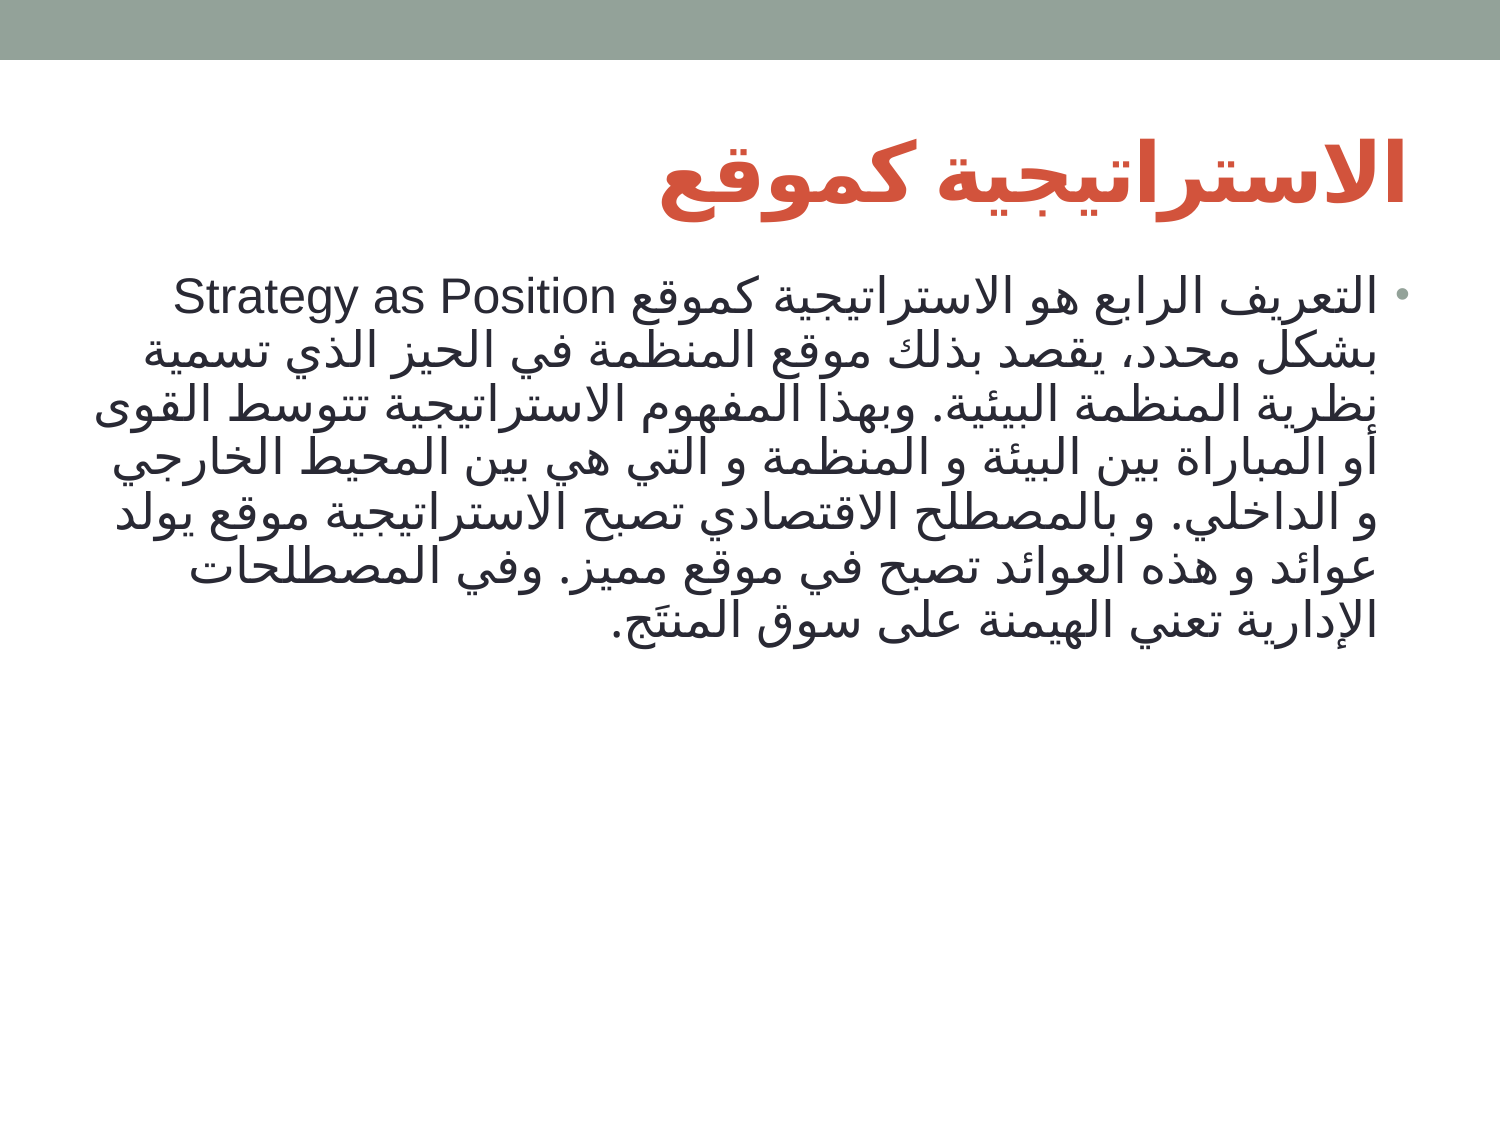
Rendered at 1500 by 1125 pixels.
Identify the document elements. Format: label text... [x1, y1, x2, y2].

list التعريف الرابع هو الاستراتيجية كموقع Strategy as Position بشكل محدد، يقصد بذلك موقع المنظمة في الحيز الذي تسمية نظرية المنظمة البيئية. وبهذا المفهوم الاستراتيجية تتوسط القوى أو المباراة بين البيئة و المنظمة و التي هي بين المحيط الخارجي و الداخلي. و بالمصطلح الاقتصادي تصبح الاستراتيجية موقع يولد عوائد و هذه العوائد تصبح في موقع مميز. وفي المصطلحات الإدارية تعني الهيمنة على سوق المنتَج. [75, 262, 1425, 1063]
title الاستراتيجية كموقع [75, 87, 1425, 250]
